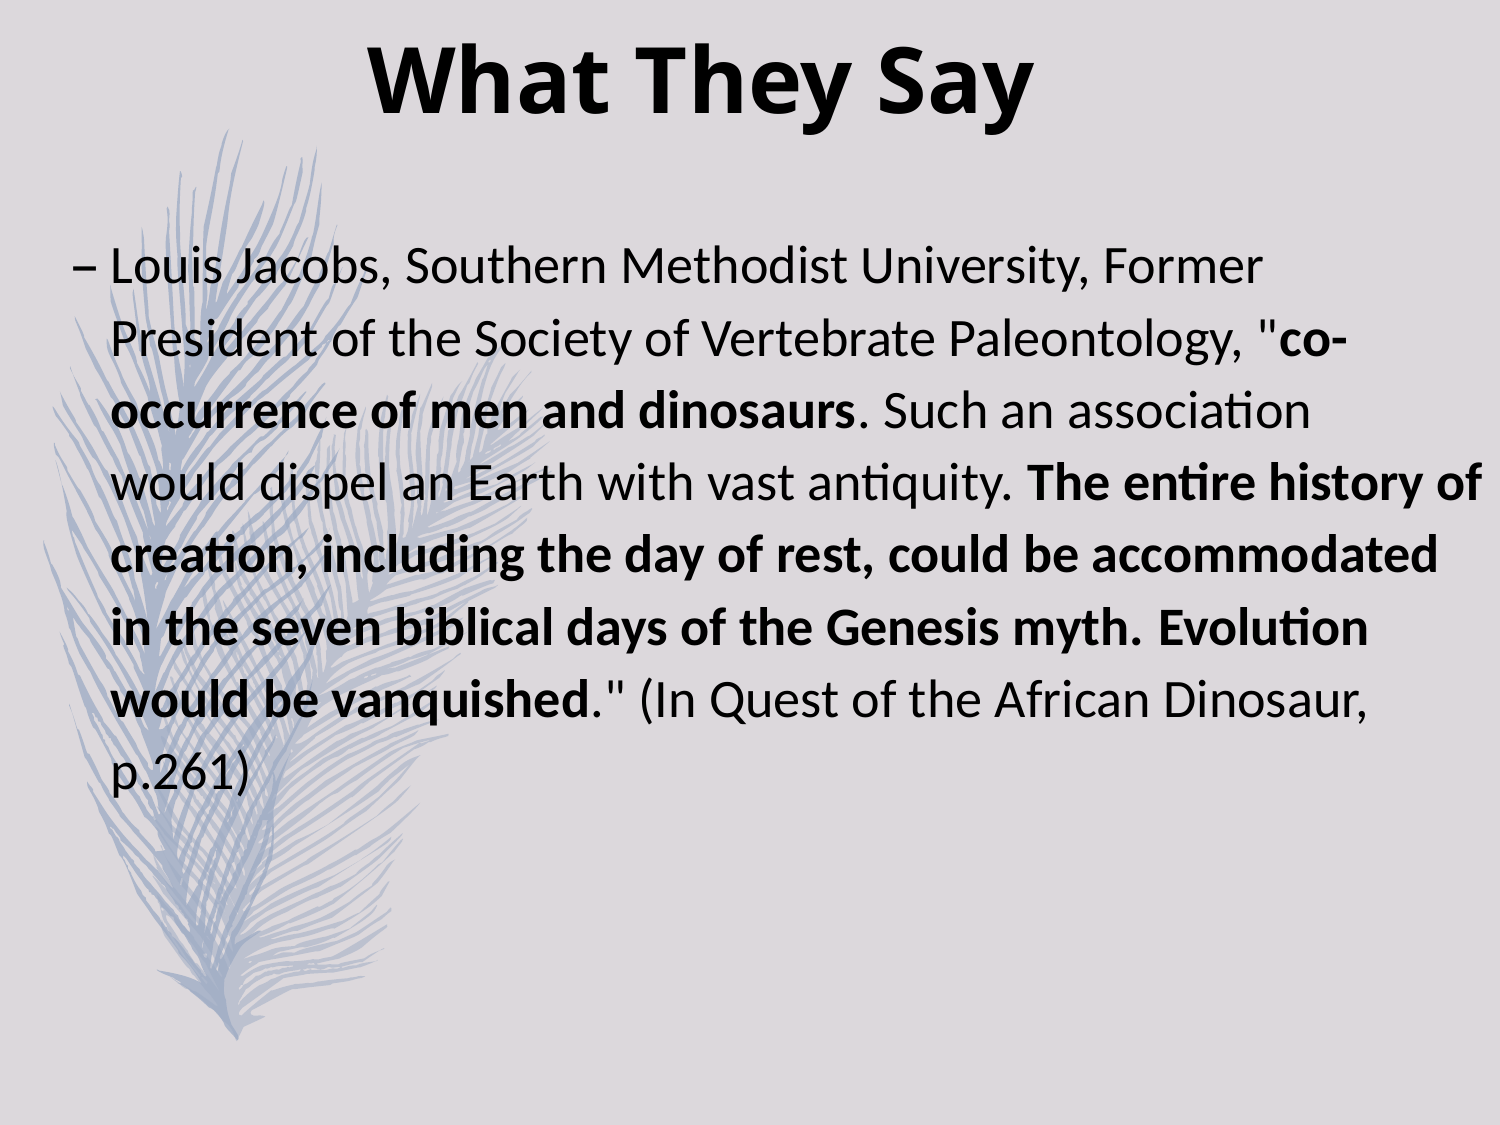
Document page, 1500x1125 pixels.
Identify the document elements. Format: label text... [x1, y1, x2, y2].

title What They Say [0, 18, 1403, 188]
list Louis Jacobs, Southern Methodist University, Former President of the Society of Vertebrate Paleontology, "co-occurrence of men and dinosaurs. Such an association would dispel an Earth with vast antiquity. The entire history of creation, including the day of rest, could be accommodated in the seven biblical days of the Genesis myth. Evolution would be vanquished." (In Quest of the African Dinosaur, p.261) [56, 215, 1500, 1097]
